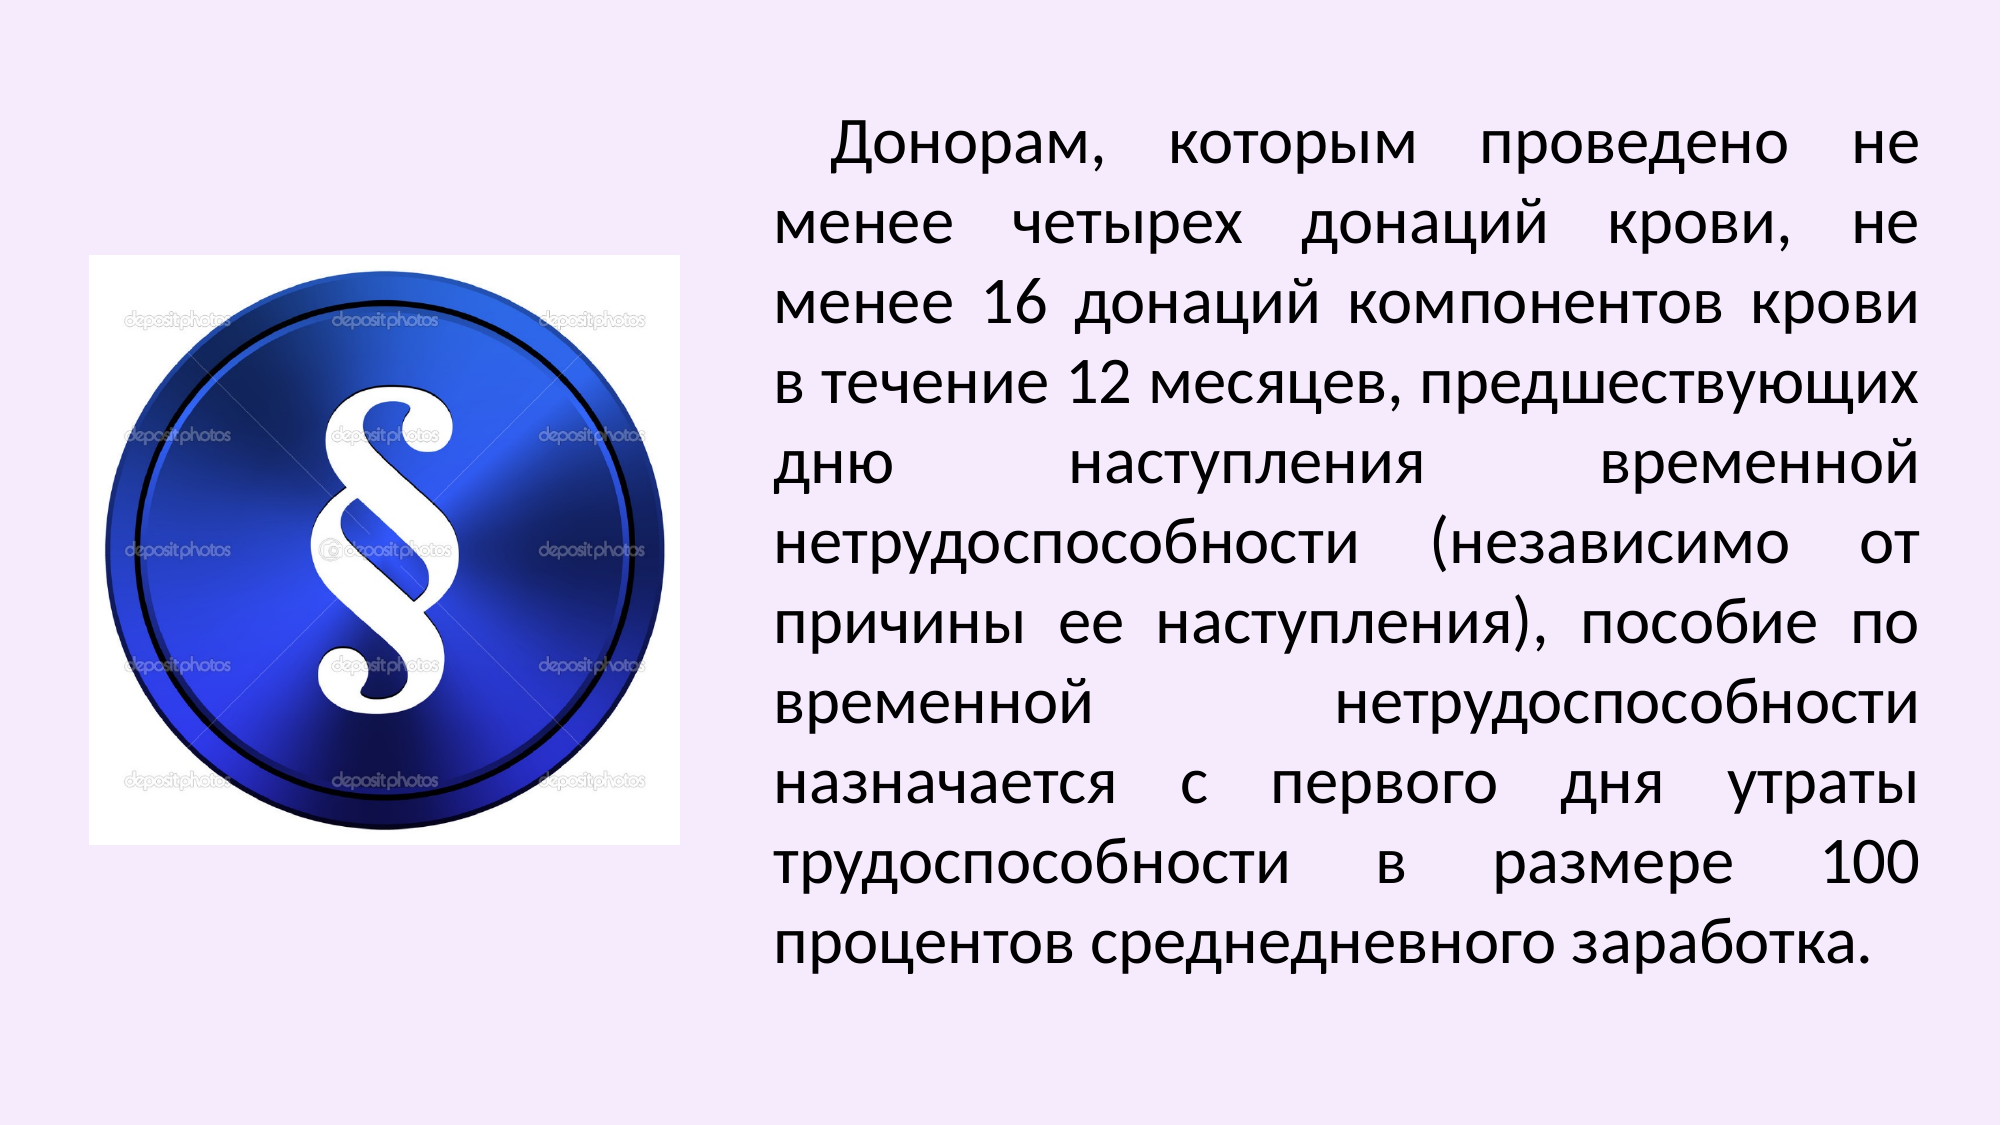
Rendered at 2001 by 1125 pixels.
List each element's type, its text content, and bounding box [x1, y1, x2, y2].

text_box Донорам, которым проведено не менее четырех донаций крови, не менее 16 донаций компонентов крови в течение 12 месяцев, предшествующих дню наступления временной нетрудоспособности (независимо от причины ее наступления), пособие по временной нетрудоспособности назначается с первого дня утраты трудоспособности в размере 100 процентов среднедневного заработка. [758, 89, 1937, 1065]
picture [89, 255, 680, 845]
